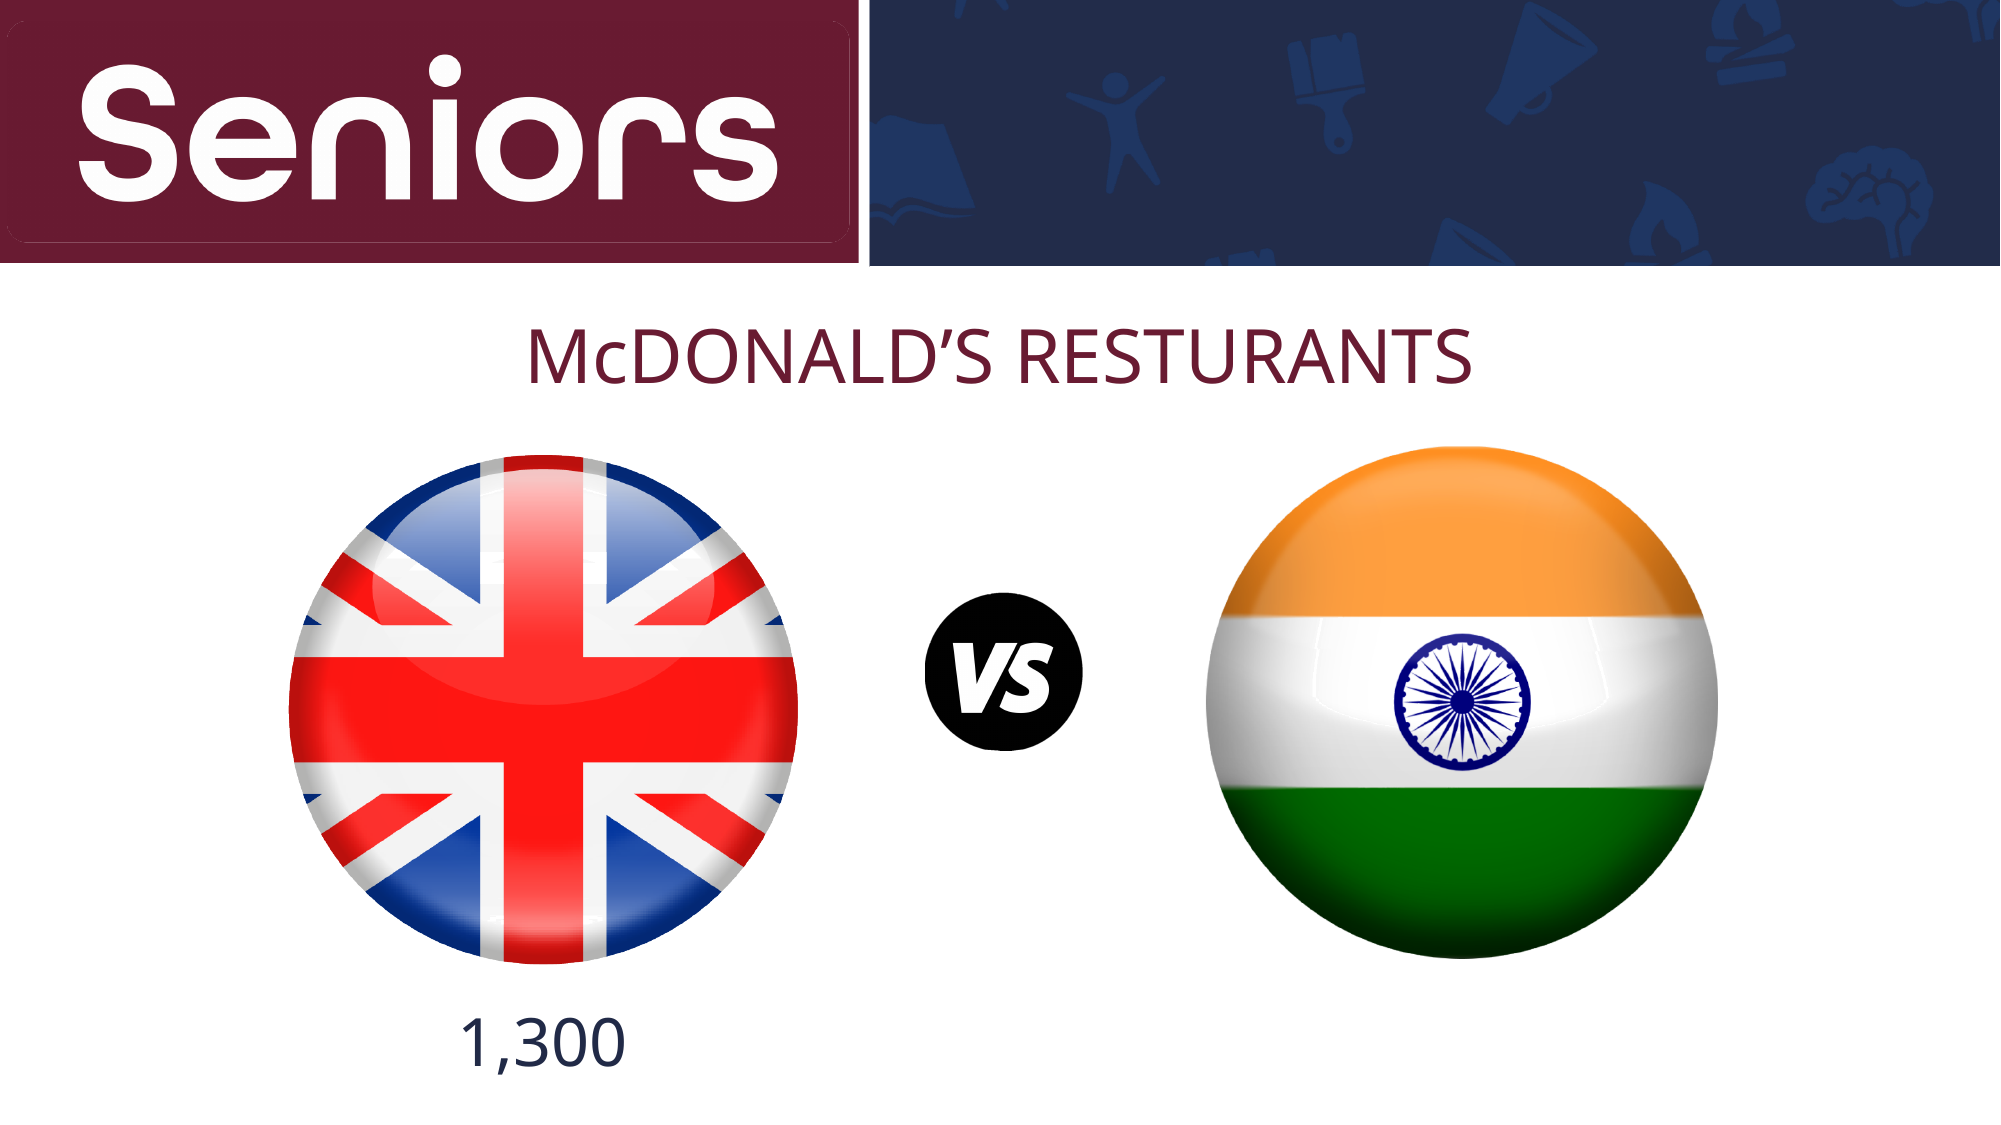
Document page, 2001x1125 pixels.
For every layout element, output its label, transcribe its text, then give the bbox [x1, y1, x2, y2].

text_box McDONALD’S RESTURANTS [283, 301, 1717, 407]
text_box [0, 0, 858, 263]
picture [916, 588, 1089, 753]
text_box 1,300 [260, 992, 826, 1088]
picture [266, 428, 820, 990]
picture [1186, 420, 1737, 997]
picture [4, 18, 851, 245]
picture [858, 0, 2000, 267]
